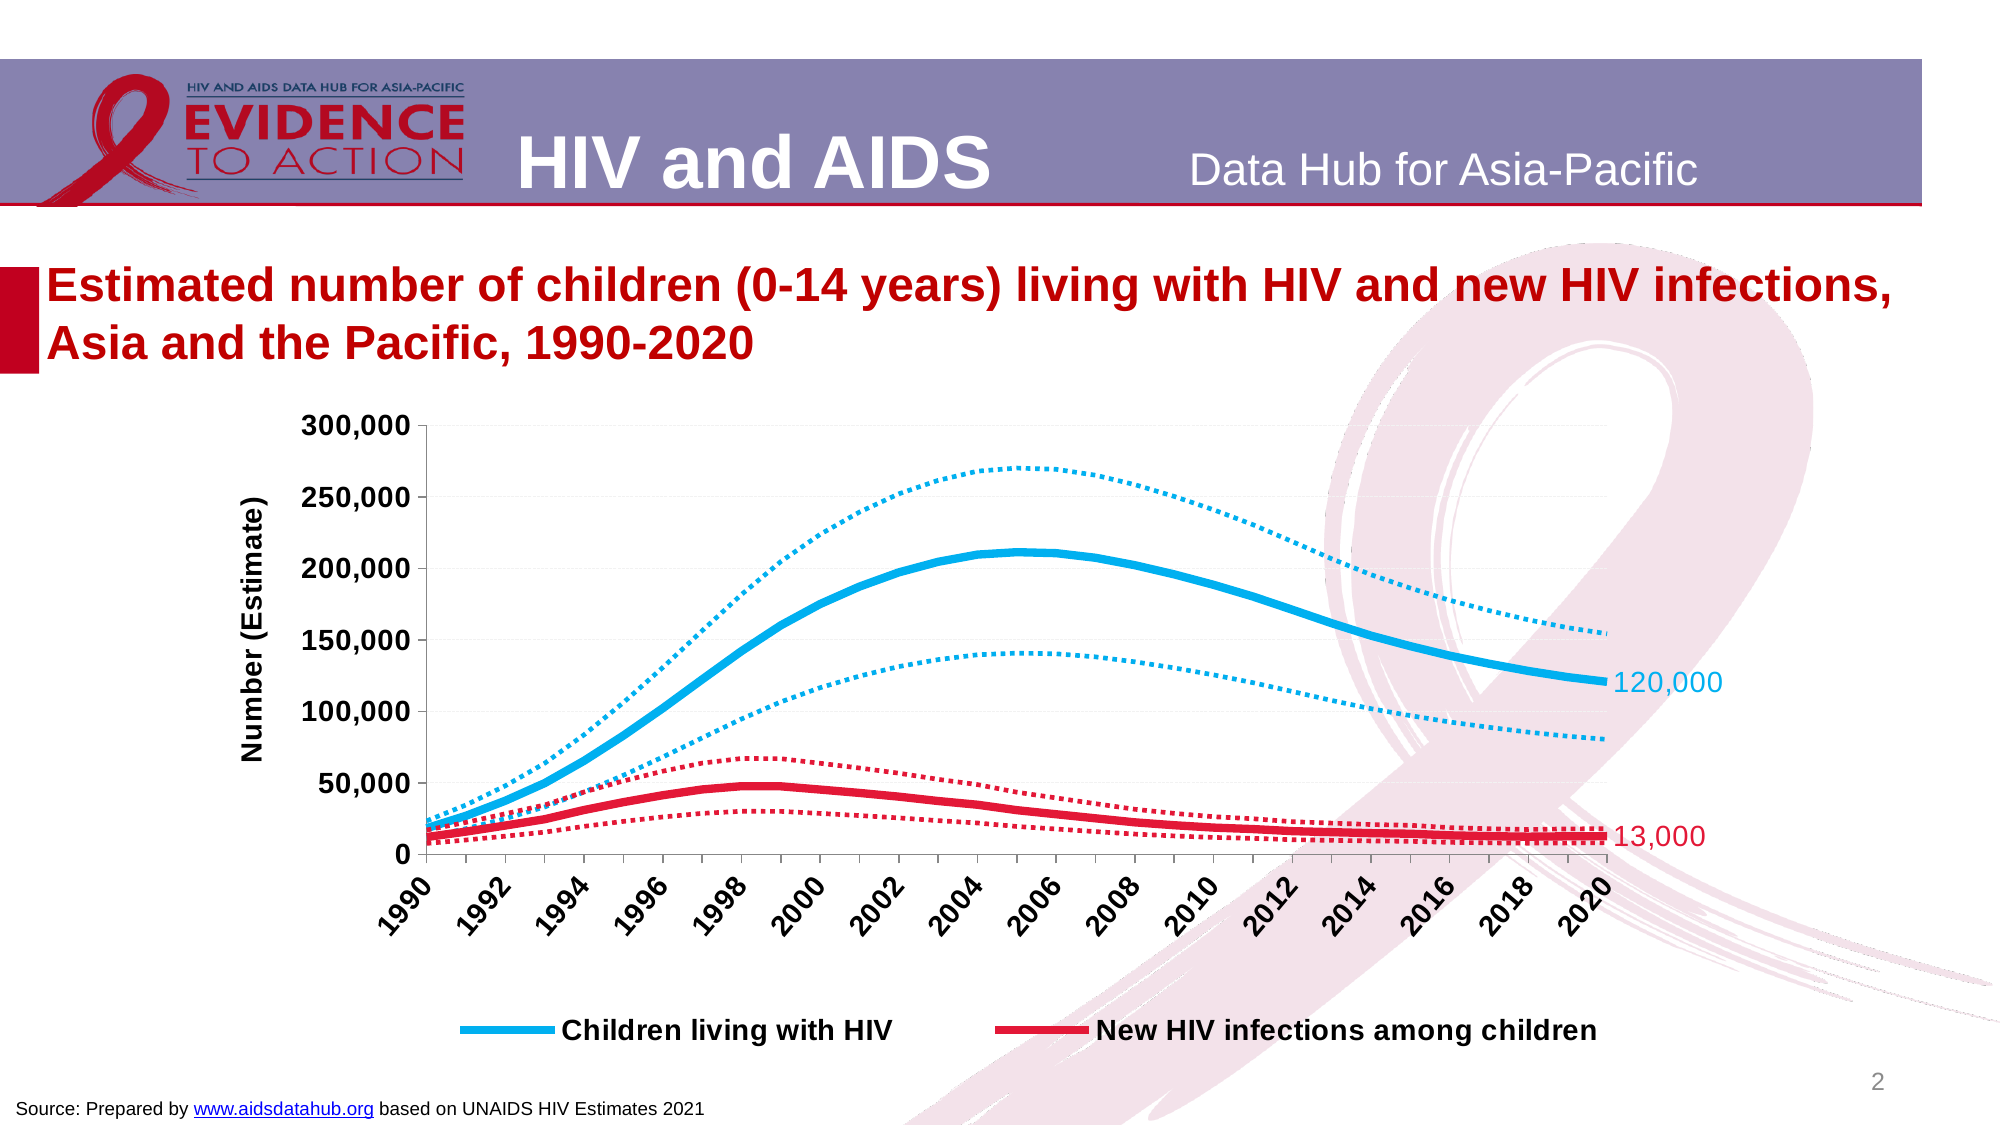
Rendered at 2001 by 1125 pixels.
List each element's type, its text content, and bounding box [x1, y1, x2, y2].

picture [706, 181, 2000, 1125]
slide_number 2 [1781, 1042, 1900, 1103]
chart [226, 373, 1774, 1057]
title Estimated number of children (0-14 years) living with HIV and new HIV infections, Asia and the Pacific, 1990-2020 [31, 246, 1945, 330]
text_box Source: Prepared by www.aidsdatahub.org based on UNAIDS HIV Estimates 2021 [0, 1089, 1238, 1125]
picture [11, 74, 469, 207]
